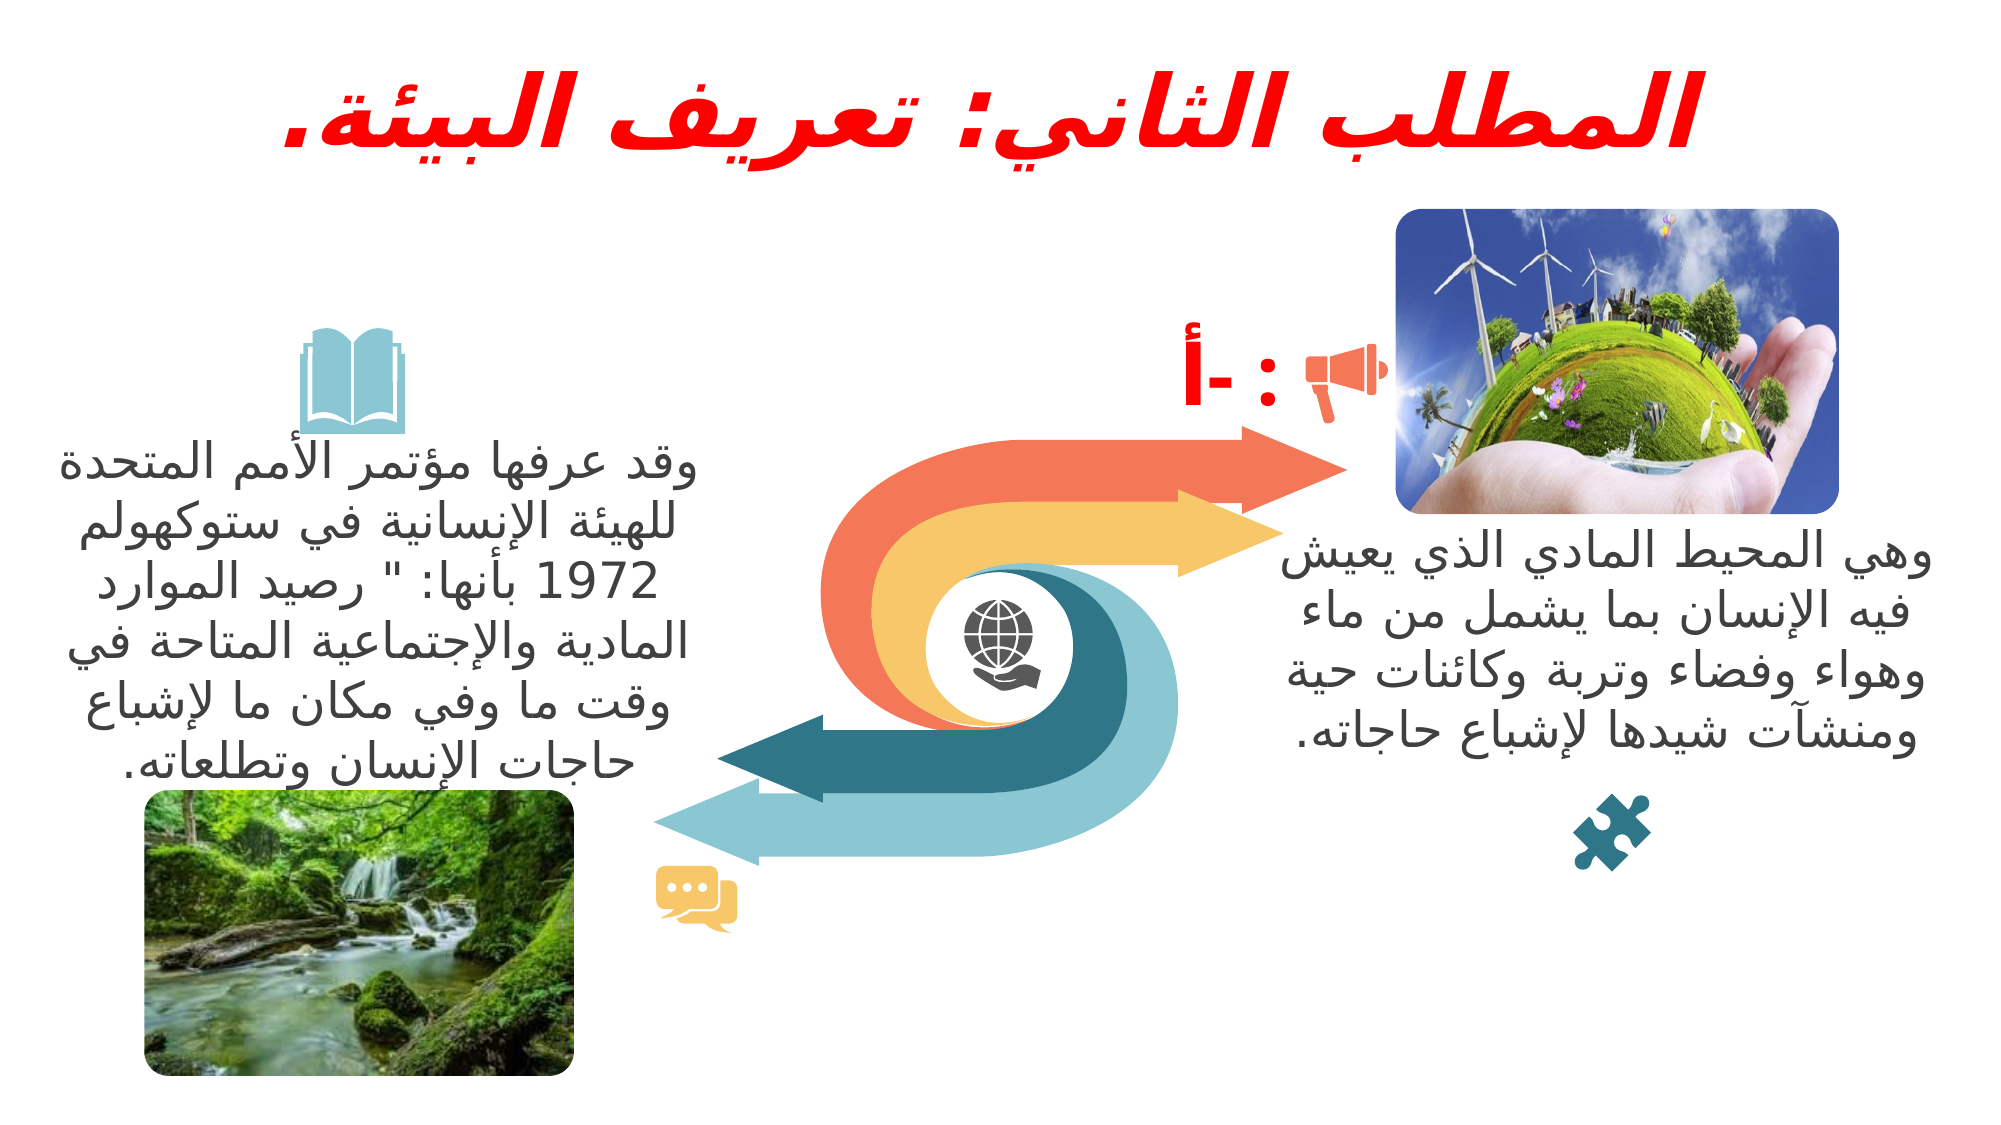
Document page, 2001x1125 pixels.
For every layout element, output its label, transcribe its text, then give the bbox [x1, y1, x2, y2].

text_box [820, 426, 1348, 734]
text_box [653, 563, 1179, 866]
text_box [1571, 792, 1653, 873]
text_box وقد عرفها مؤتمر الأمم المتحدة للهيئة الإنسانية في ستوكهولم 1972 بأنها: " رصيد الموارد المادية والإجتماعية المتاحة في وقت ما وفي مكان ما لإشباع حاجات الإنسان وتطلعاته. [8, 421, 696, 797]
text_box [717, 569, 1128, 803]
picture [1395, 208, 1840, 515]
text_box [871, 489, 1284, 726]
picture [144, 790, 574, 1076]
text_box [696, 314, 1979, 768]
text_box [655, 866, 739, 935]
text_box [299, 327, 407, 421]
list المطلب الثاني: تعريف البيئة. [53, 55, 1952, 175]
